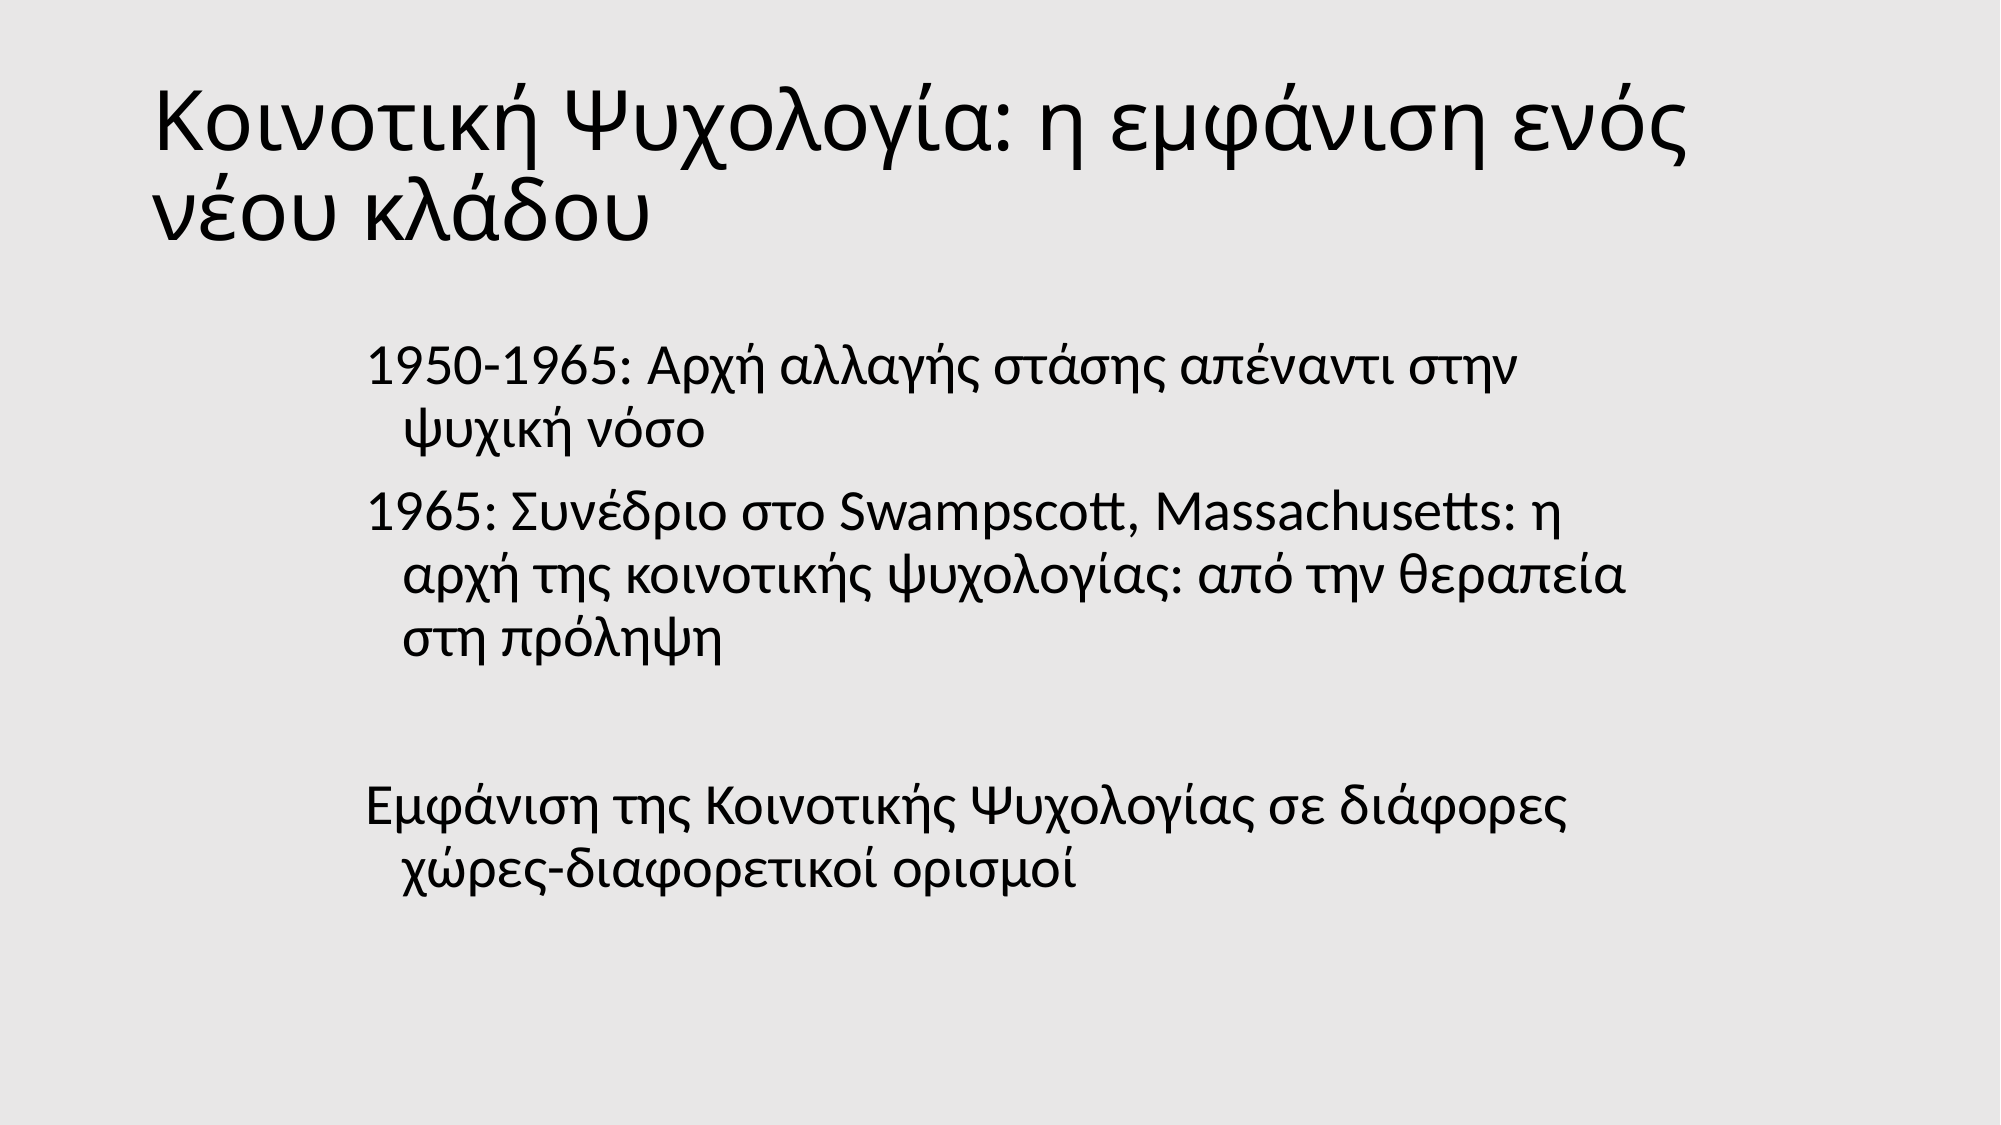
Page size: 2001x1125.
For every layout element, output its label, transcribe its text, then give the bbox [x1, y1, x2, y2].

title Κοινοτική Ψυχολογία: η εμφάνιση ενός νέου κλάδου [137, 59, 1863, 278]
list 1950-1965: Αρχή αλλαγής στάσης απέναντι στην ψυχική νόσο 1965: Συνέδριο στο Swampscott, Massachusetts: η αρχή της κοινοτικής ψυχολογίας: από την θεραπεία στη πρόληψη Εμφάνιση της Κοινοτικής Ψυχολογίας σε διάφορες χώρες-διαφορετικοί ορισμοί [350, 326, 1701, 1069]
